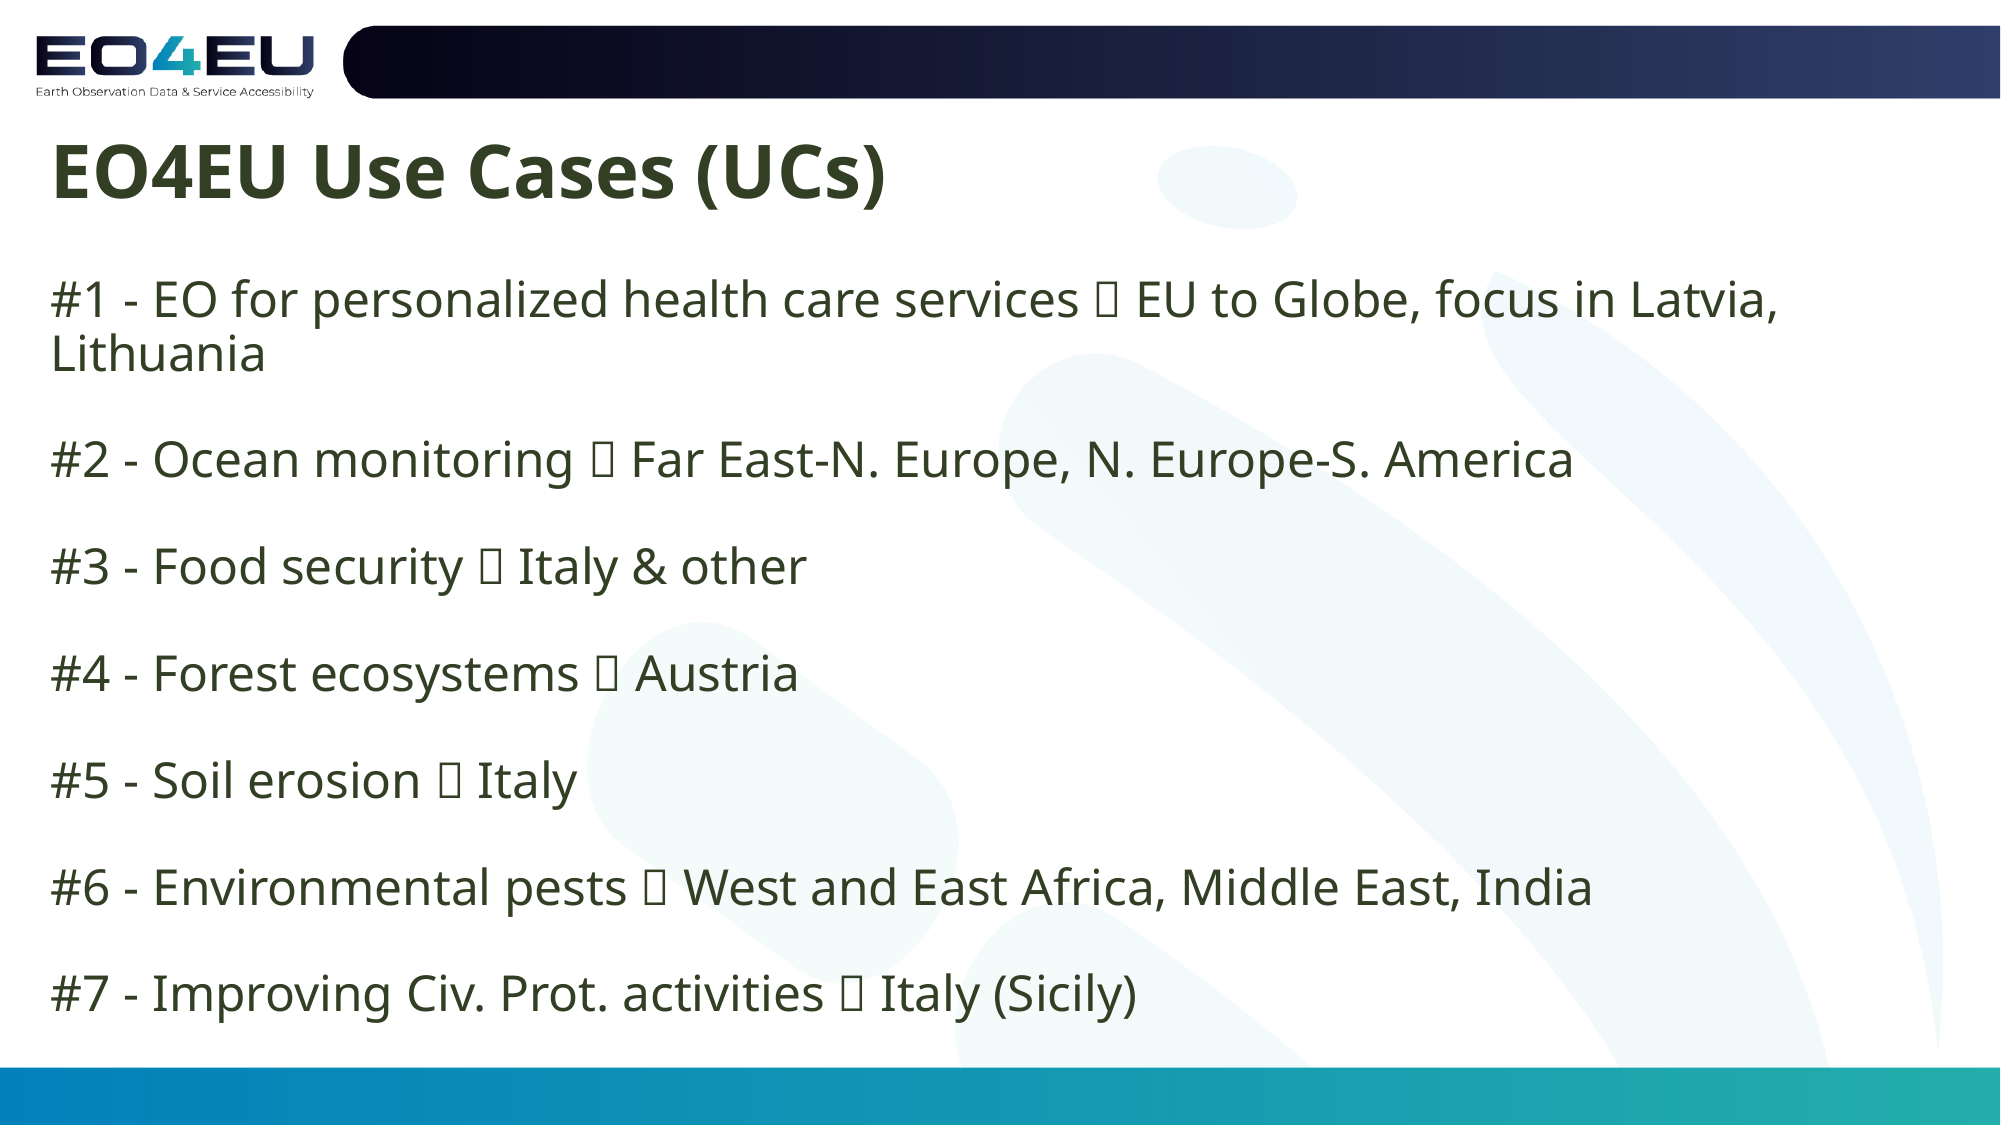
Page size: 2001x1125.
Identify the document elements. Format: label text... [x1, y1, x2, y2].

title EO4EU Use Cases (UCs) #1 - EO for personalized health care services  EU to Globe, focus in Latvia, Lithuania #2 - Ocean monitoring  Far East-N. Europe, N. Europe-S. America #3 - Food security  Italy & other #4 - Forest ecosystems  Austria #5 - Soil erosion  Italy #6 - Environmental pests  West and East Africa, Middle East, India #7 - Improving Civ. Prot. activities  Italy (Sicily) [35, 125, 2000, 1033]
picture [0, 0, 2001, 1125]
